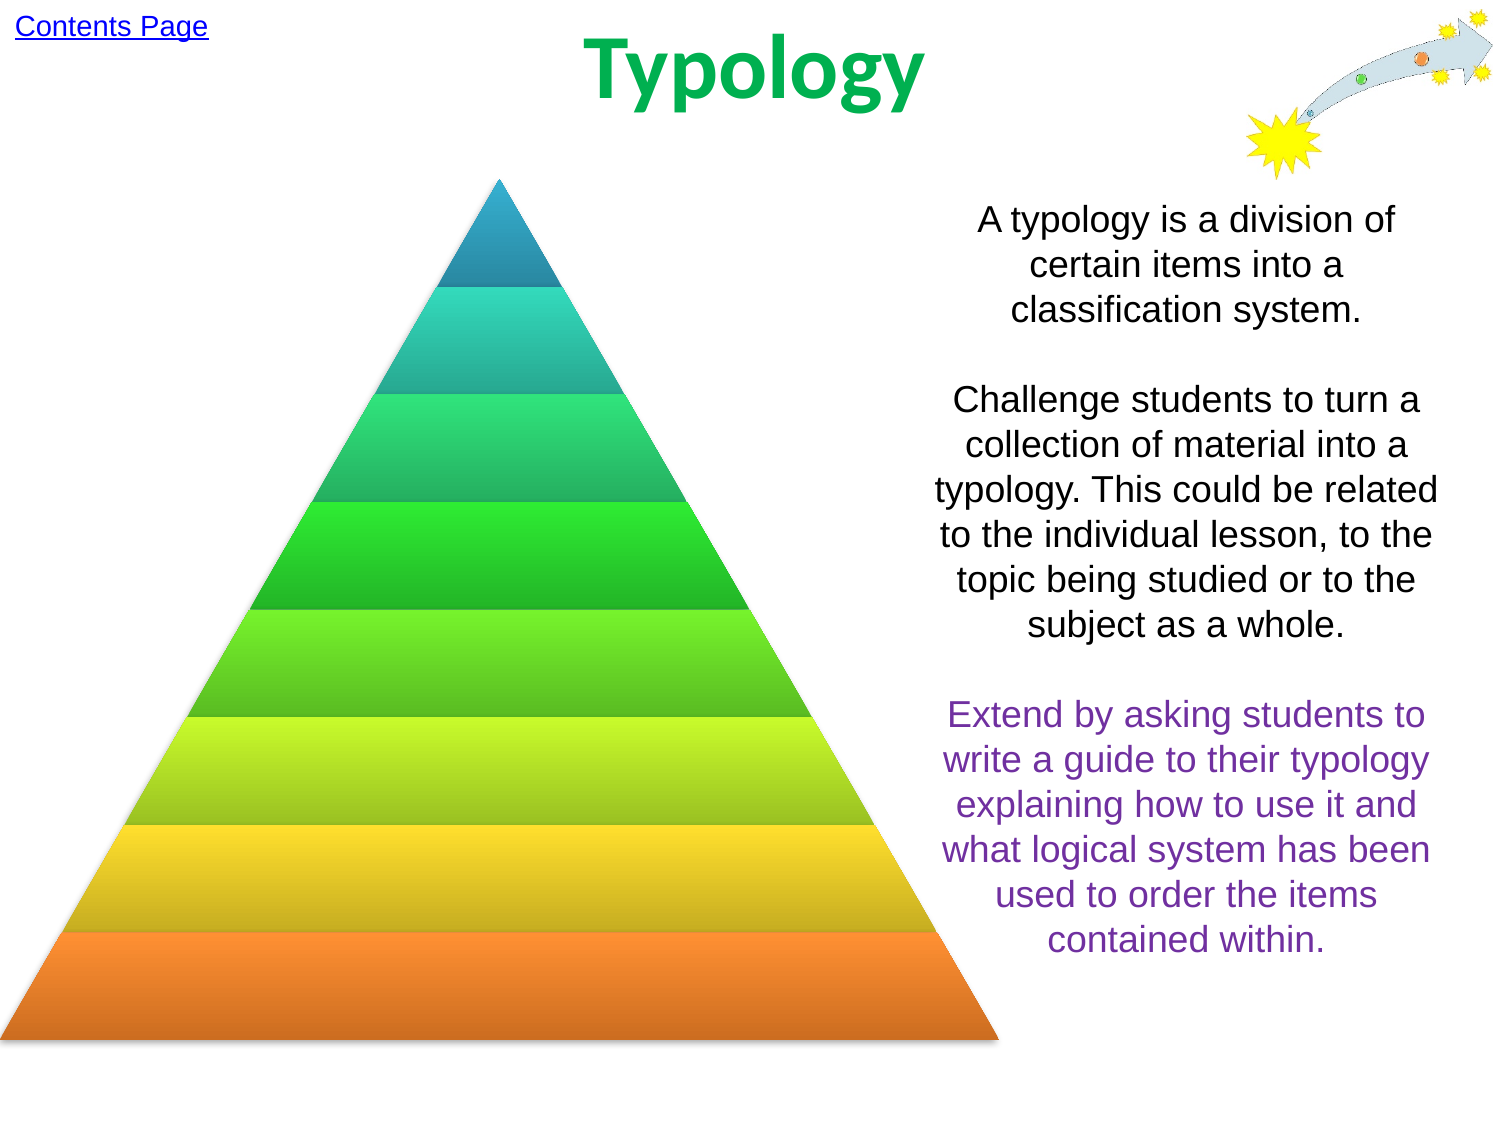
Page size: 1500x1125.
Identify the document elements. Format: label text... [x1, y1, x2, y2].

picture [1245, 9, 1493, 180]
text_box Contents Page [0, 0, 243, 50]
text_box A typology is a division of certain items into a classification system. Challenge students to turn a collection of material into a typology. This could be related to the individual lesson, to the topic being studied or to the subject as a whole. Extend by asking students to write a guide to their typology explaining how to use it and what logical system has been used to order the items contained within. [1004, 187, 1470, 968]
title Typology [117, 0, 1393, 183]
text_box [0, 178, 1000, 1041]
